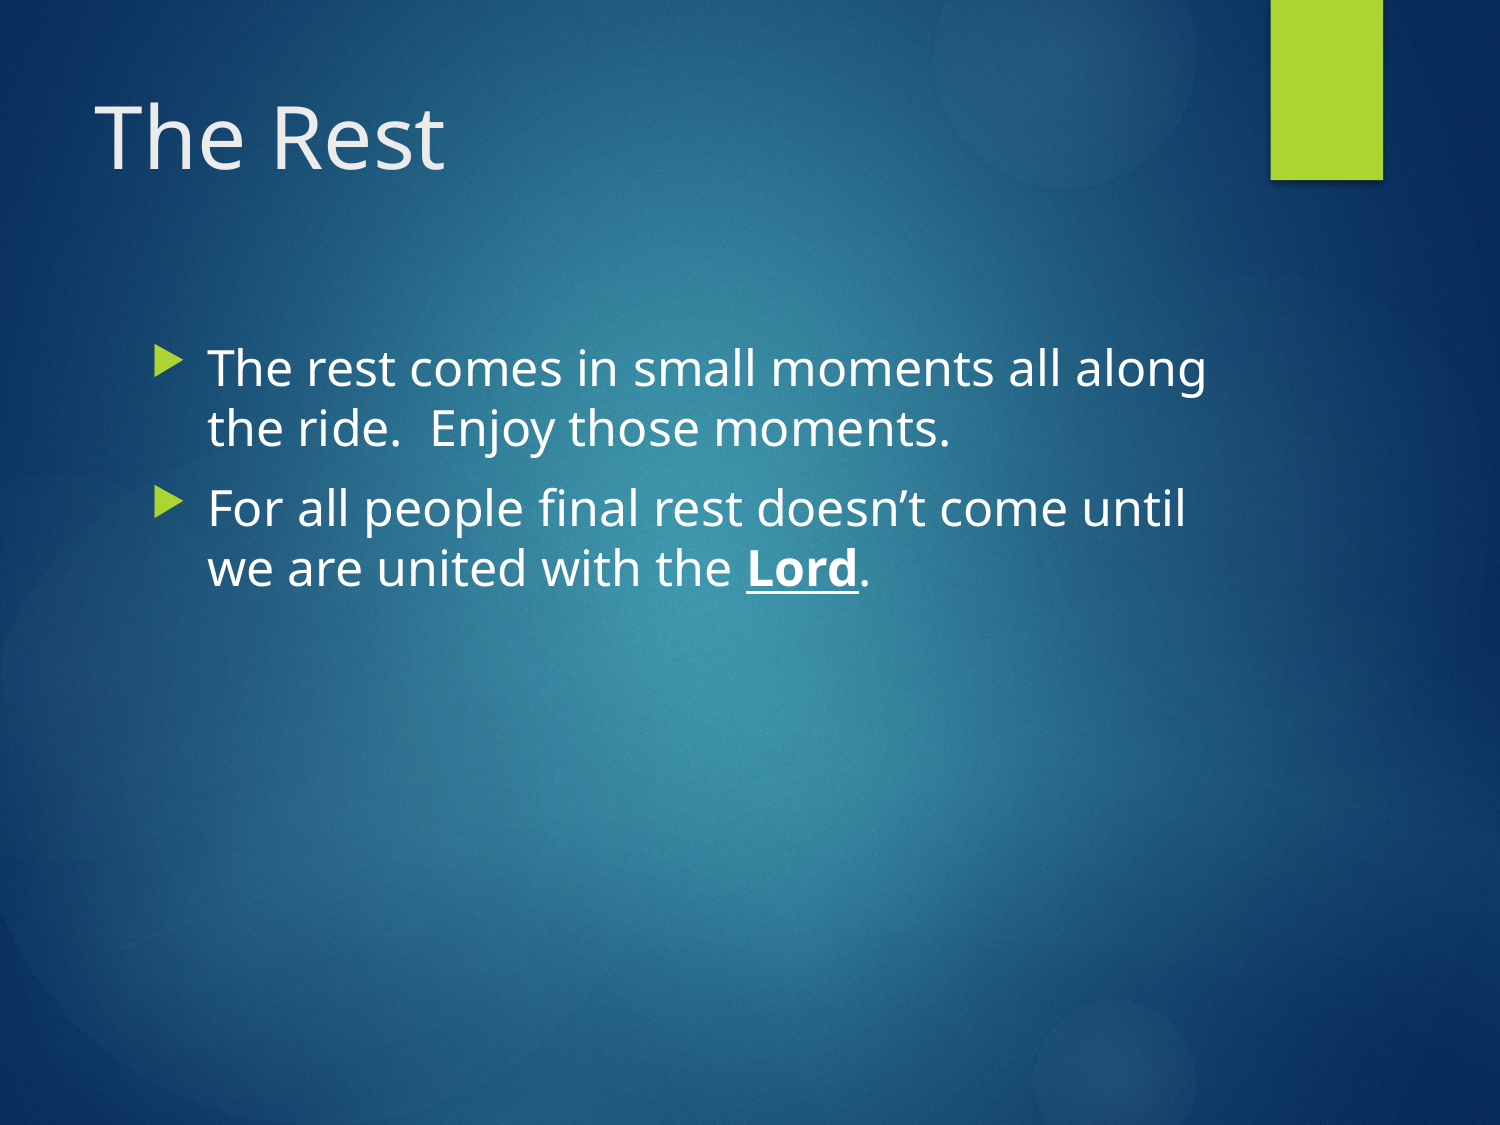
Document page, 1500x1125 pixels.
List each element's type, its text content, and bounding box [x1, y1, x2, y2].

list The rest comes in small moments all along the ride. Enjoy those moments. For all people final rest doesn’t come until we are united with the Lord. [135, 328, 1237, 910]
title The Rest [79, 74, 1237, 304]
